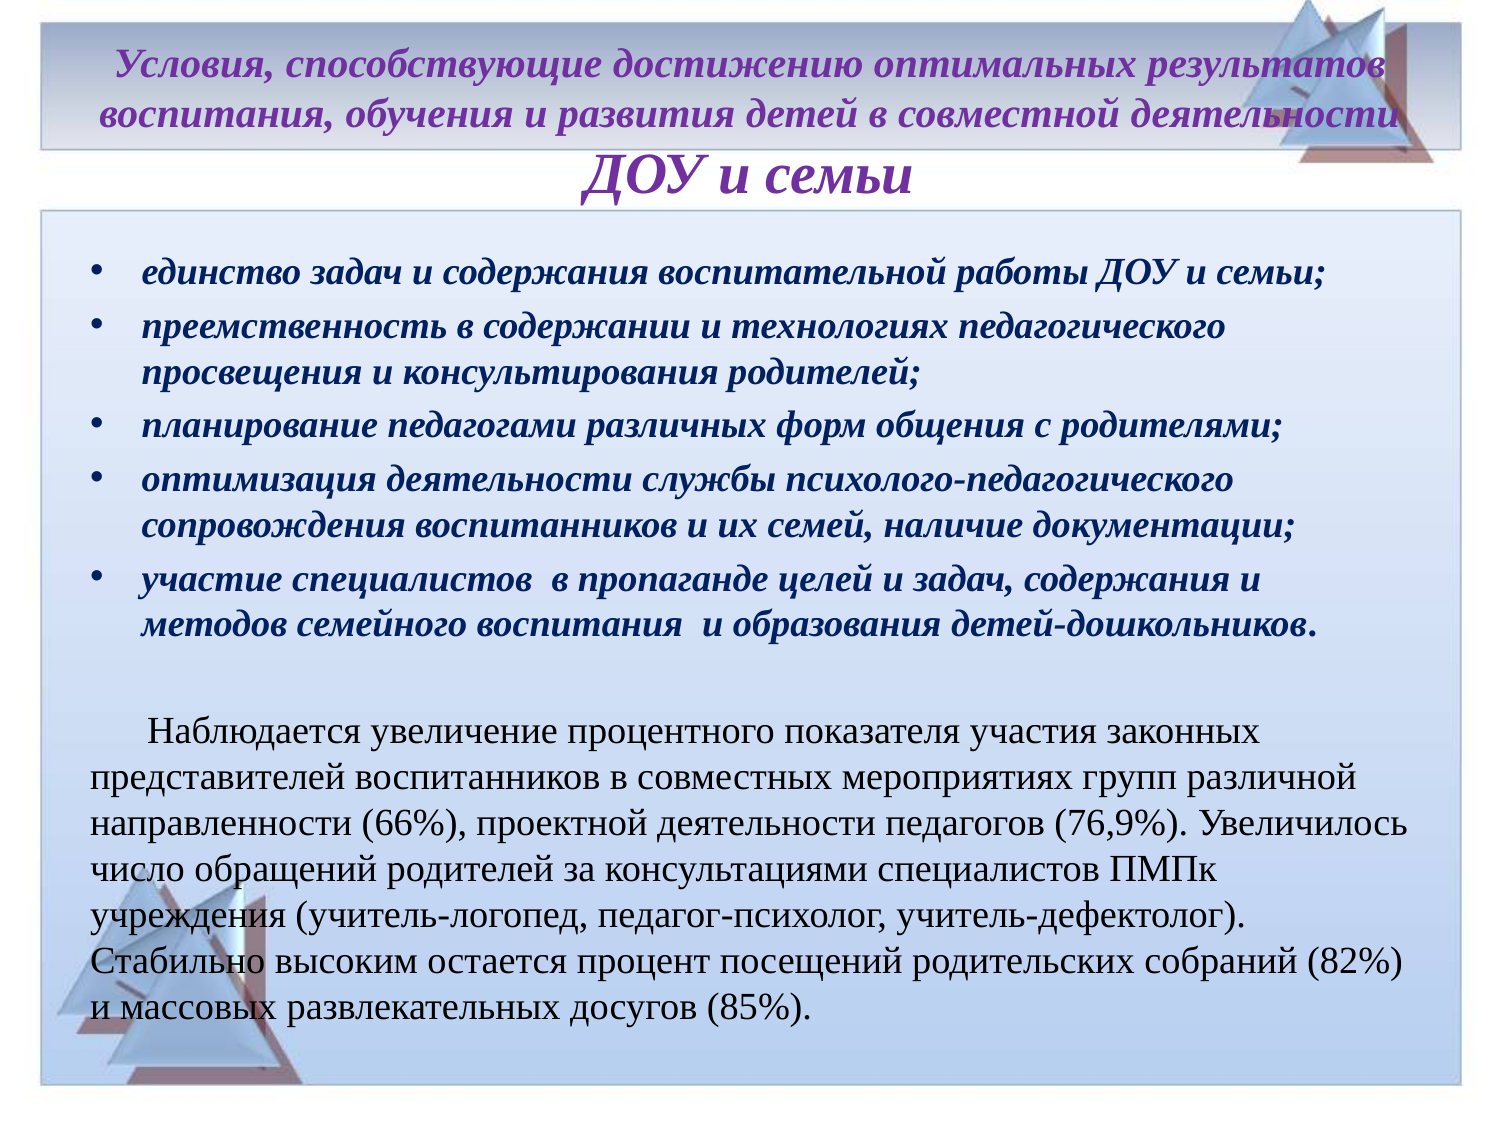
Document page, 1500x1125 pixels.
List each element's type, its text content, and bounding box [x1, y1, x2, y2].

title Условия, способствующие достижению оптимальных результатов воспитания, обучения и развития детей в совместной деятельности ДОУ и семьи [75, 42, 1425, 209]
picture [0, 0, 1500, 1125]
list единство задач и содержания воспитательной работы ДОУ и семьи; преемственность в содержании и технологиях педагогического просвещения и консультирования родителей; планирование педагогами различных форм общения с родителями; оптимизация деятельности службы психолого-педагогического сопровождения воспитанников и их семей, наличие документации; участие специалистов в пропаганде целей и задач, содержания и методов семейного воспитания и образования детей-дошкольников. Наблюдается увеличение процентного показателя участия законных представителей воспитанников в совместных мероприятиях групп различной направленности (66%), проектной деятельности педагогов (76,9%). Увеличилось число обращений родителей за консультациями специалистов ПМПк учреждения (учитель-логопед, педагог-психолог, учитель-дефектолог). Стабильно высоким остается процент посещений родительских собраний (82%) и массовых развлекательных досугов (85%). [75, 219, 1425, 1106]
